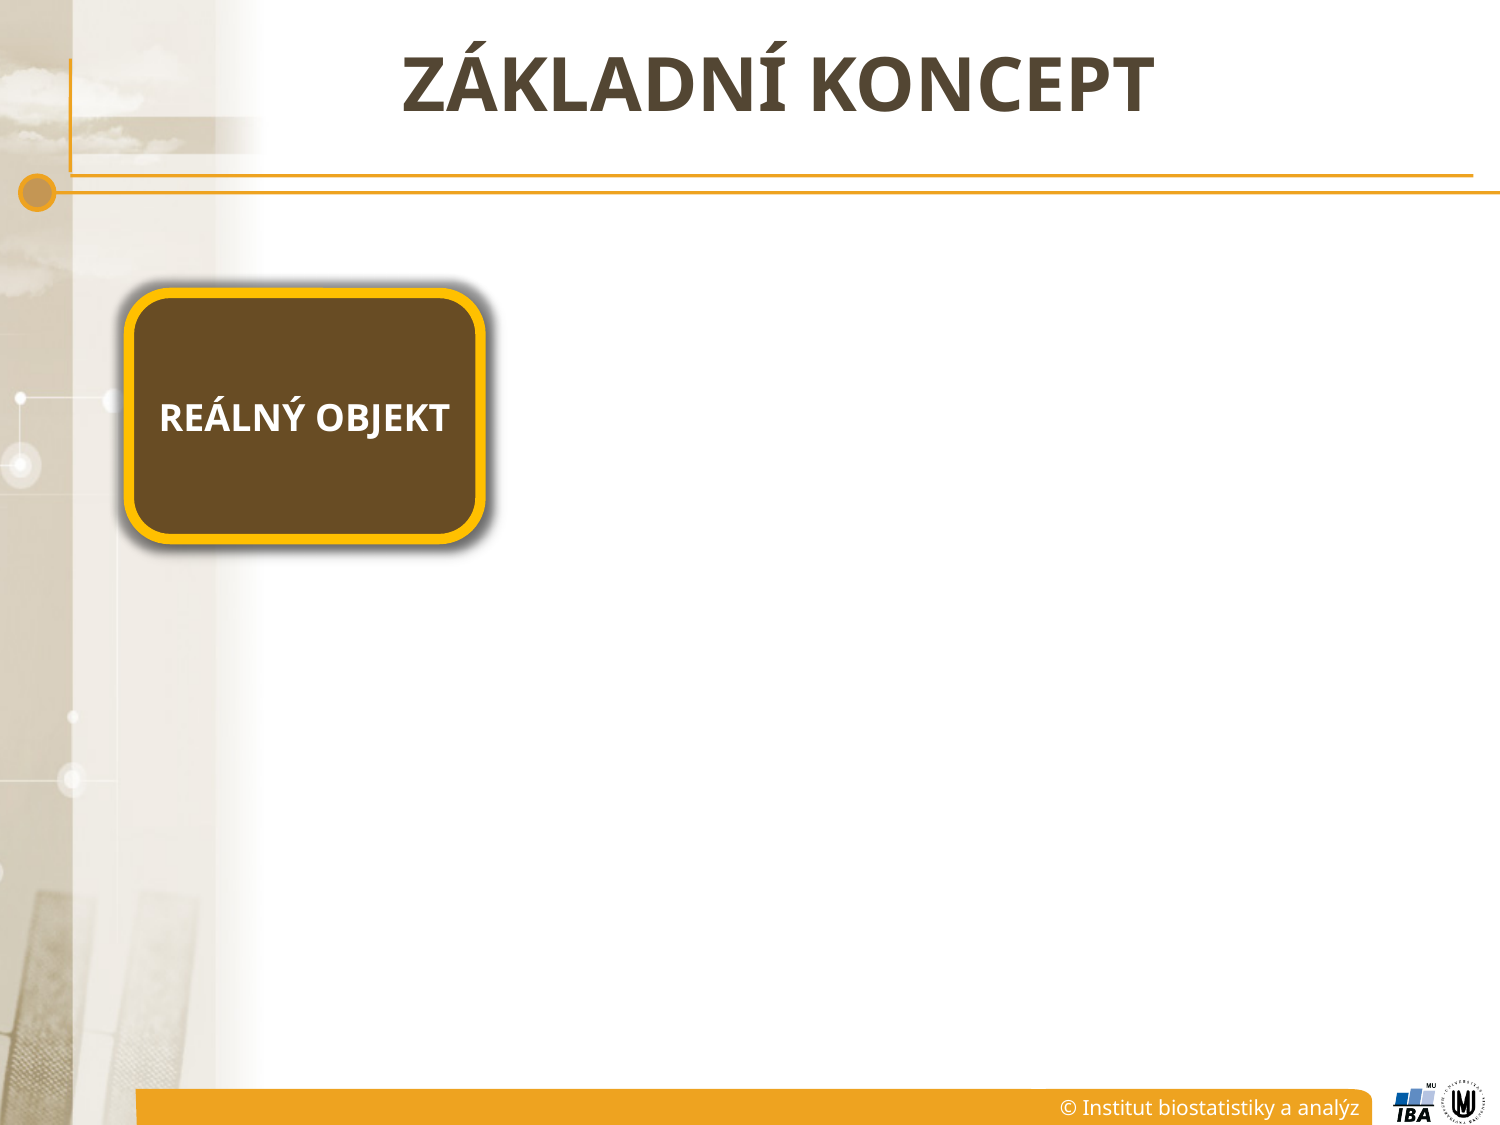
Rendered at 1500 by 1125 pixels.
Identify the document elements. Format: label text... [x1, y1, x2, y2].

title ZÁKLADNÍ KONCEPT [82, 9, 1477, 165]
picture [0, 0, 278, 1125]
text_box Reálný objekt [126, 290, 483, 542]
picture [1441, 1080, 1485, 1124]
picture [1393, 1083, 1436, 1122]
